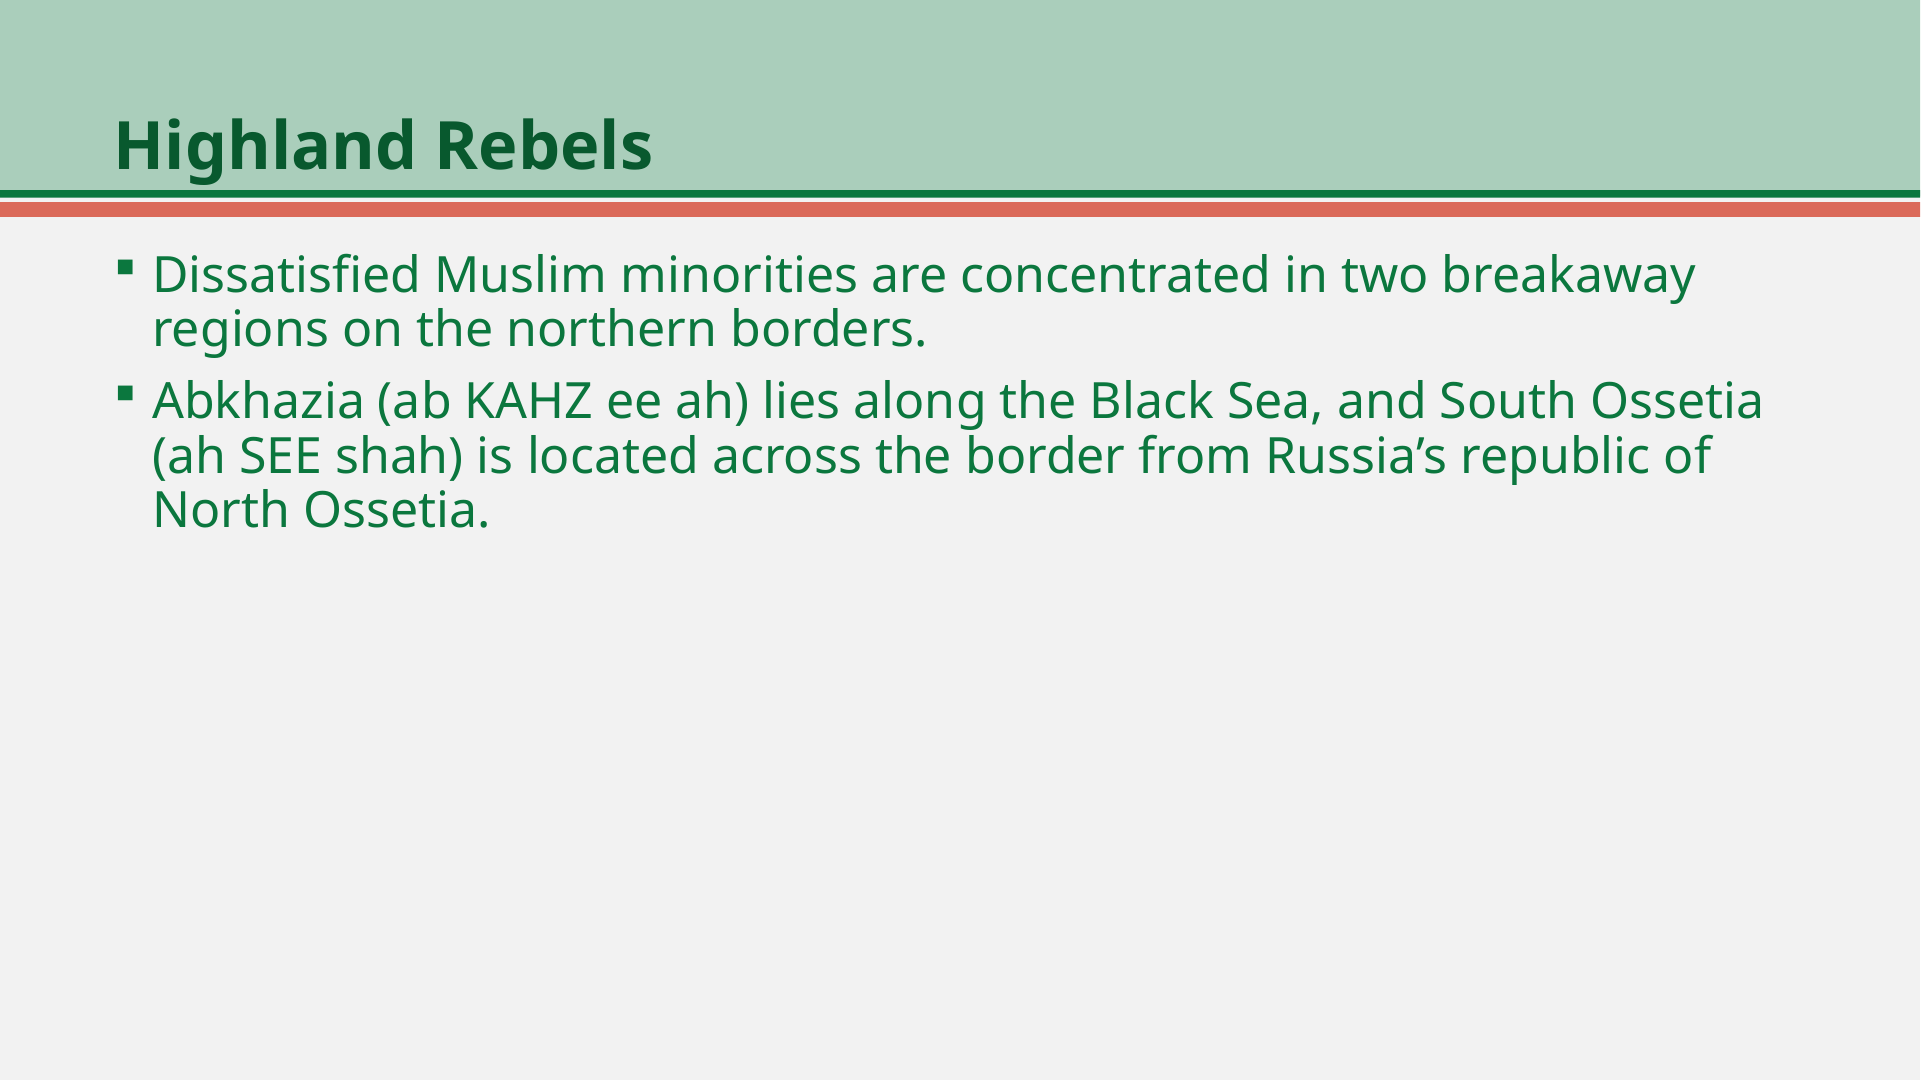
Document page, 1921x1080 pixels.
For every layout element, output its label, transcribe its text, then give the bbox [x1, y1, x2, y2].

title Highland Rebels [98, 41, 1823, 191]
list Dissatisfied Muslim minorities are concentrated in two breakaway regions on the northern borders. Abkhazia (ab KAHZ ee ah) lies along the Black Sea, and South Ossetia (ah SEE shah) is located across the border from Russia’s republic of North Ossetia. [98, 241, 1823, 1028]
